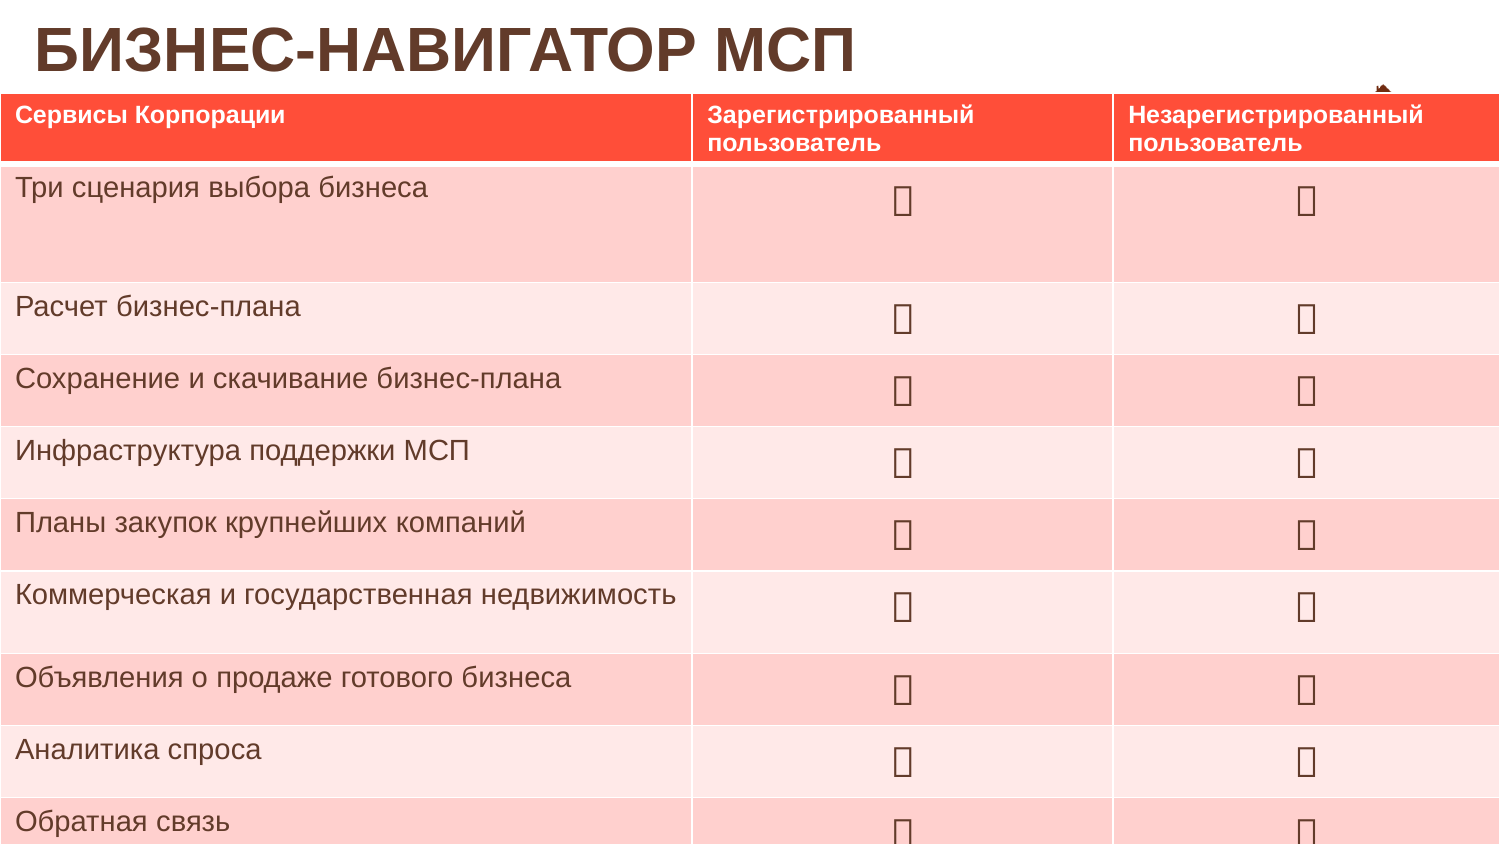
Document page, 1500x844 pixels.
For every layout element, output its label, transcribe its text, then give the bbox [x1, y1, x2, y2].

table_cell Аналитика спроса [1, 726, 691, 797]
table_cell  [1114, 427, 1499, 498]
table_cell  [693, 355, 1112, 426]
table_cell  [1114, 572, 1499, 653]
table_header Сервисы Корпорации [1, 94, 691, 161]
table_cell Обратная связь [1, 798, 691, 844]
table_cell  [693, 798, 1112, 844]
title Бизнес-навигатор мсп [34, 9, 891, 92]
table_cell  [693, 499, 1112, 570]
table_cell  [1114, 726, 1499, 797]
table_cell Планы закупок крупнейших компаний [1, 499, 691, 570]
table_cell Сохранение и скачивание бизнес-плана [1, 355, 691, 426]
picture [0, 0, 1500, 92]
table_cell  [1114, 654, 1499, 725]
table_cell Расчет бизнес-плана [1, 283, 691, 354]
table_cell  [1114, 355, 1499, 426]
table_cell Инфраструктура поддержки МСП [1, 427, 691, 498]
table_cell Объявления о продаже готового бизнеса [1, 654, 691, 725]
table_cell  [1114, 283, 1499, 354]
table_cell  [693, 167, 1112, 282]
table_cell  [693, 427, 1112, 498]
table_cell  [693, 654, 1112, 725]
table_cell Коммерческая и государственная недвижимость [1, 572, 691, 653]
table_header Зарегистрированный пользователь [693, 94, 1112, 161]
table_cell  [1114, 499, 1499, 570]
table_cell  [693, 283, 1112, 354]
table_cell Три сценария выбора бизнеса [1, 167, 691, 282]
table_cell  [693, 572, 1112, 653]
table_cell  [1114, 798, 1499, 844]
table_cell  [693, 726, 1112, 797]
table_header Незарегистрированный пользователь [1114, 94, 1499, 161]
table_cell  [1114, 167, 1499, 282]
